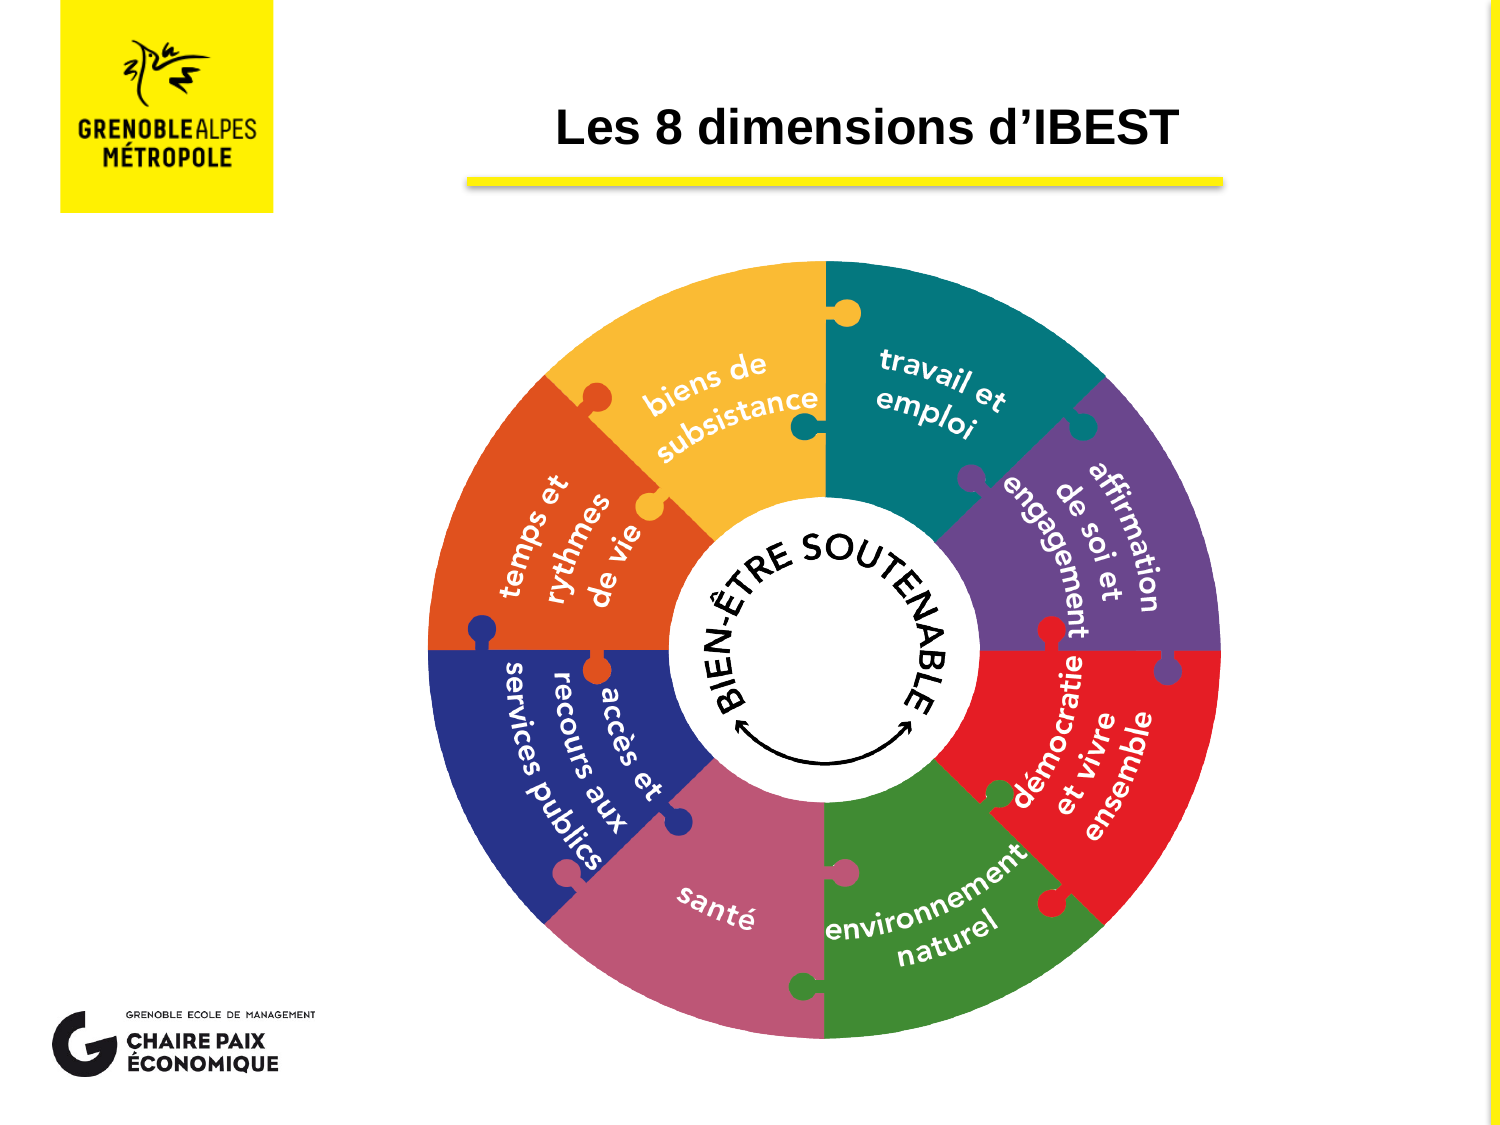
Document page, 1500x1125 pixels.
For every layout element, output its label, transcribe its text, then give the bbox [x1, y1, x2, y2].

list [218, 77, 1389, 1125]
title Les 8 dimensions d’IBEST [311, 66, 1425, 182]
picture [51, 1011, 316, 1077]
